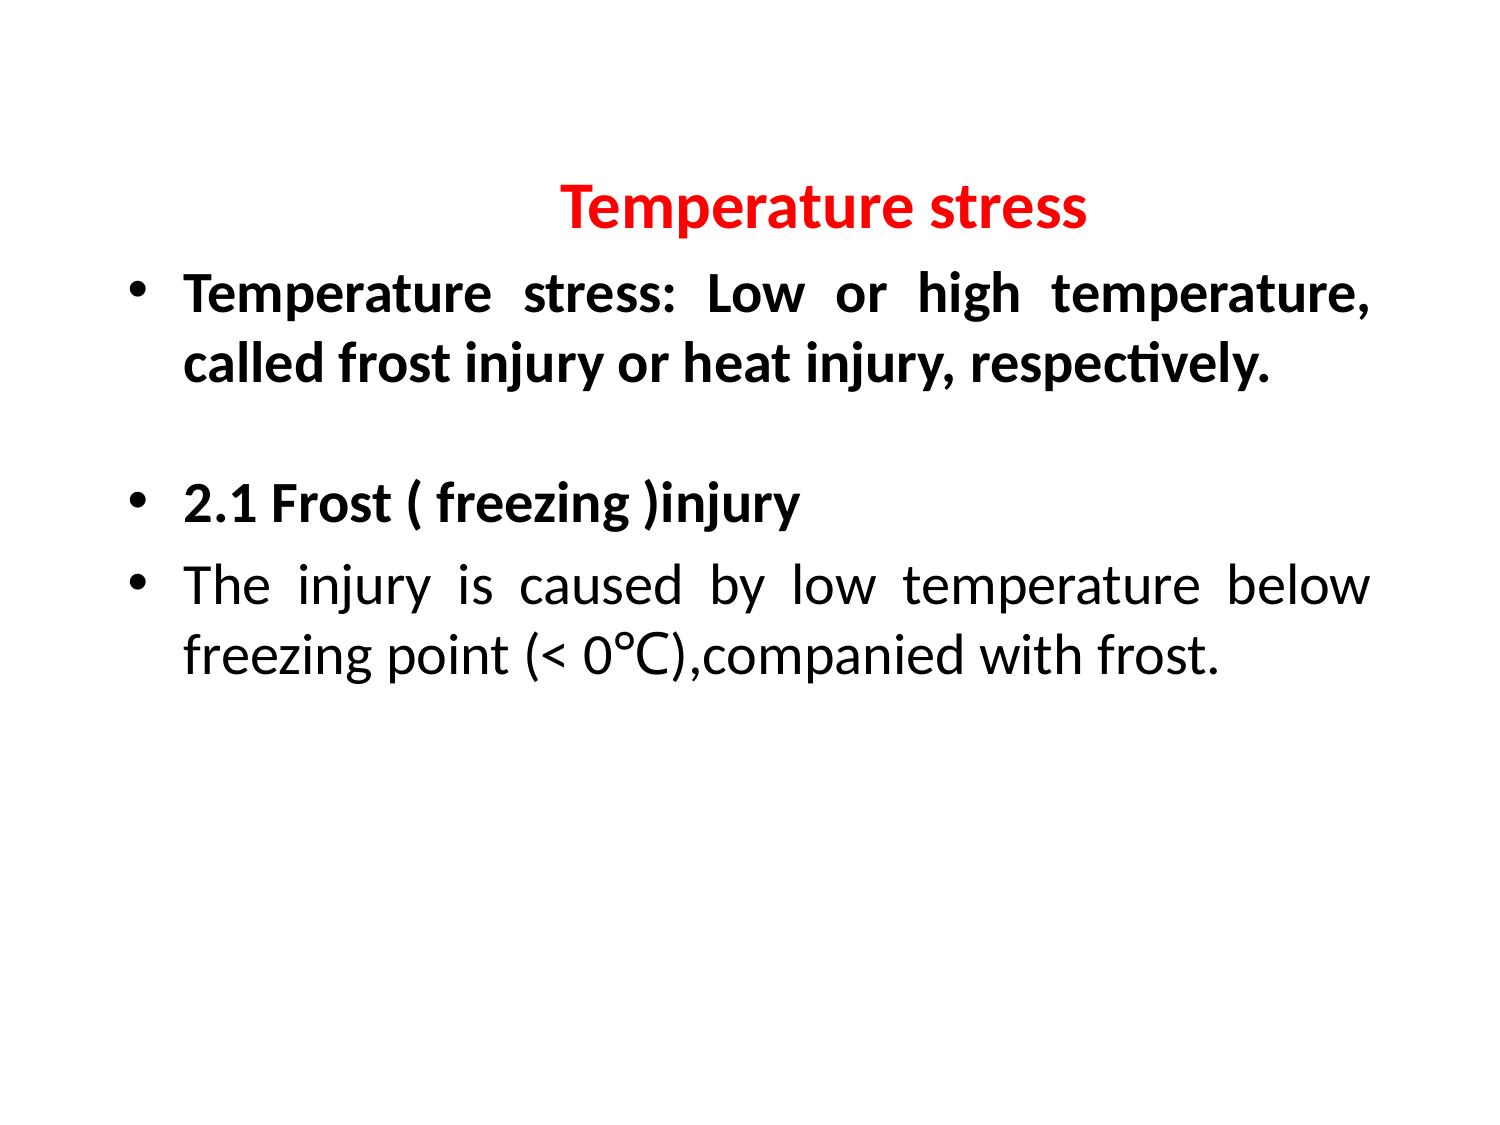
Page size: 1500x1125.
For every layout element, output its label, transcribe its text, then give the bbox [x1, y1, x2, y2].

list Temperature stress Temperature stress: Low or high temperature, called frost injury or heat injury, respectively. 2.1 Frost ( freezing )injury The injury is caused by low temperature below freezing point (< 0℃),companied with frost. [112, 87, 1388, 1000]
